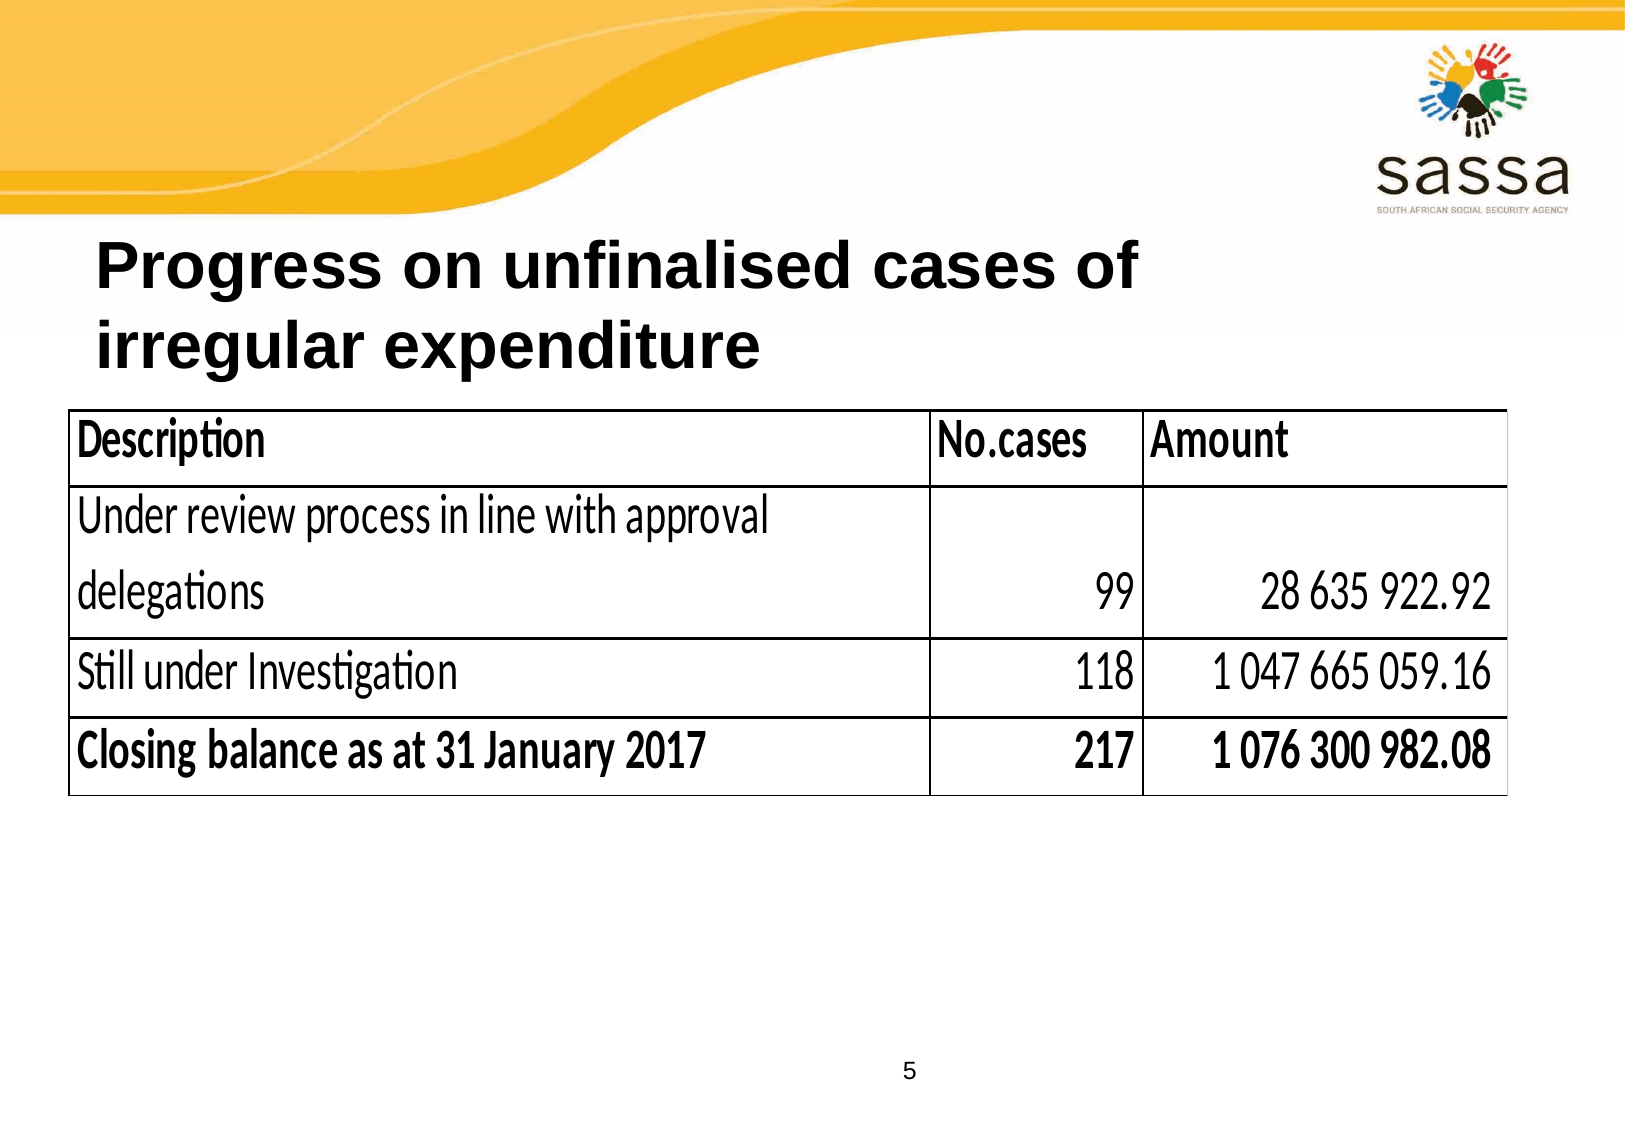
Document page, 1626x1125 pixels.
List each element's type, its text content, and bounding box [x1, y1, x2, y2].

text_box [67, 408, 1510, 799]
slide_number 5 [850, 1046, 969, 1114]
title Progress on unfinalised cases of irregular expenditure [80, 208, 1379, 396]
picture [0, 0, 1625, 336]
